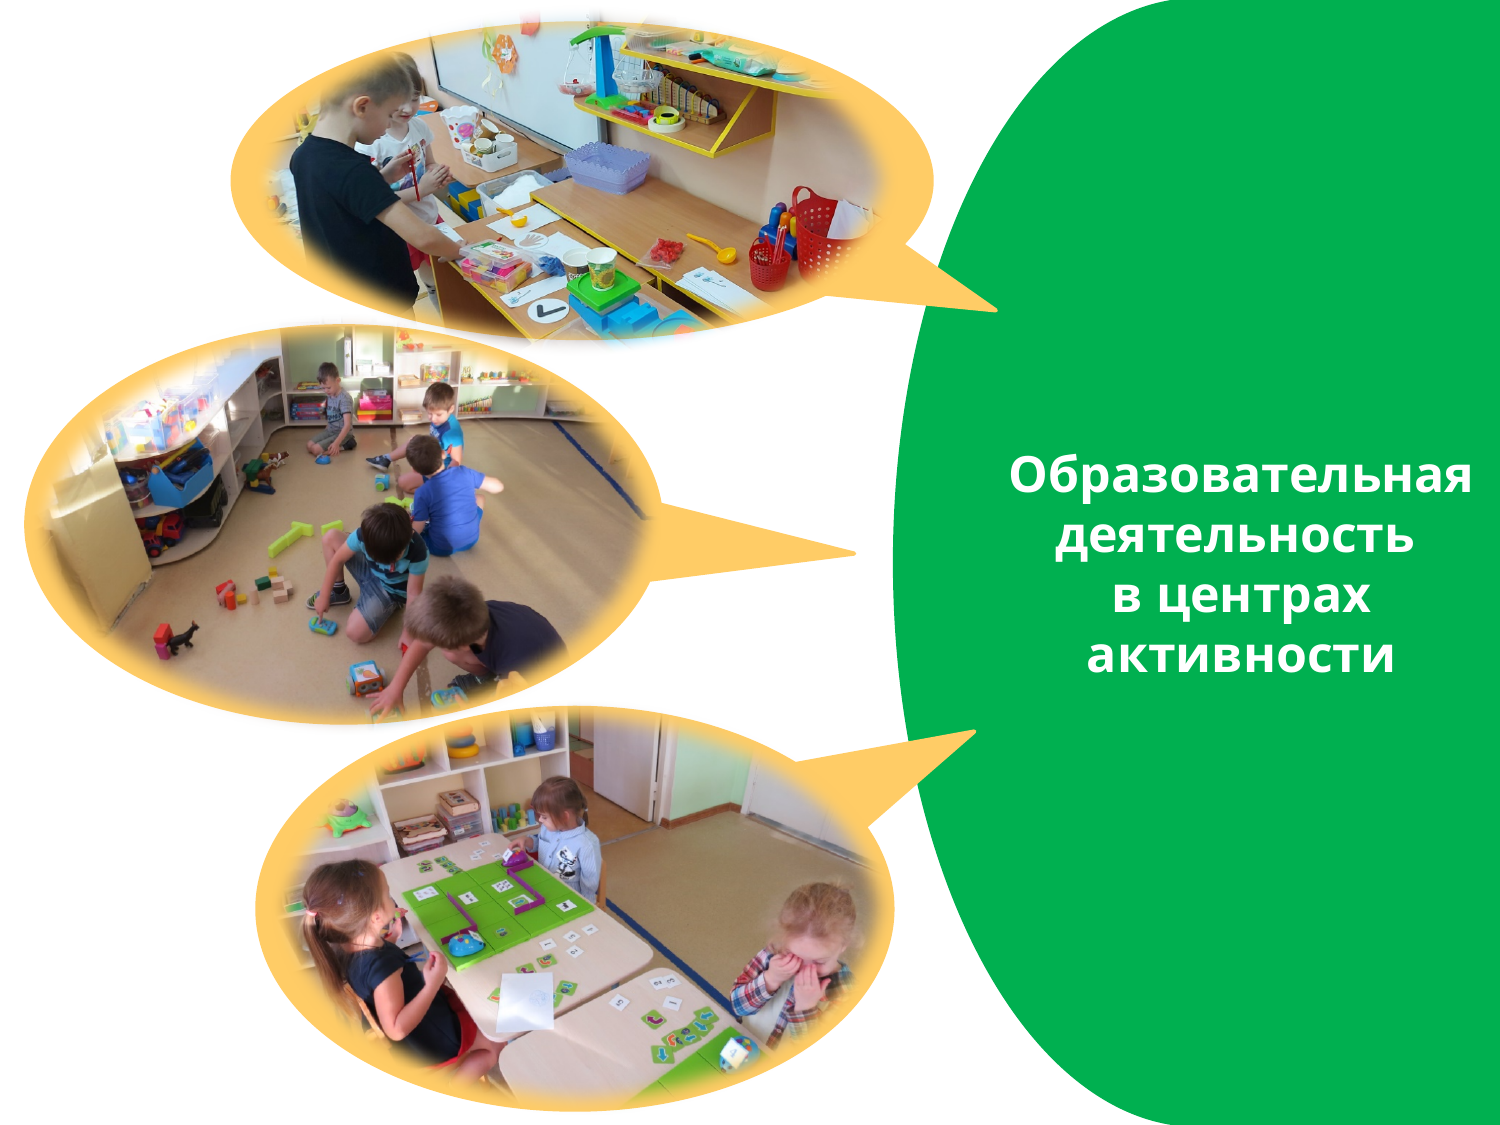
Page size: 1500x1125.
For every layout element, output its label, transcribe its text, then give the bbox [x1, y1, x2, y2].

text_box [905, 117, 998, 313]
picture [29, 4, 901, 1116]
text_box Образовательная деятельность в центрах активности [892, 0, 1500, 1125]
text_box [230, 132, 247, 230]
text_box [666, 503, 857, 580]
text_box [901, 729, 977, 799]
text_box [255, 858, 265, 959]
